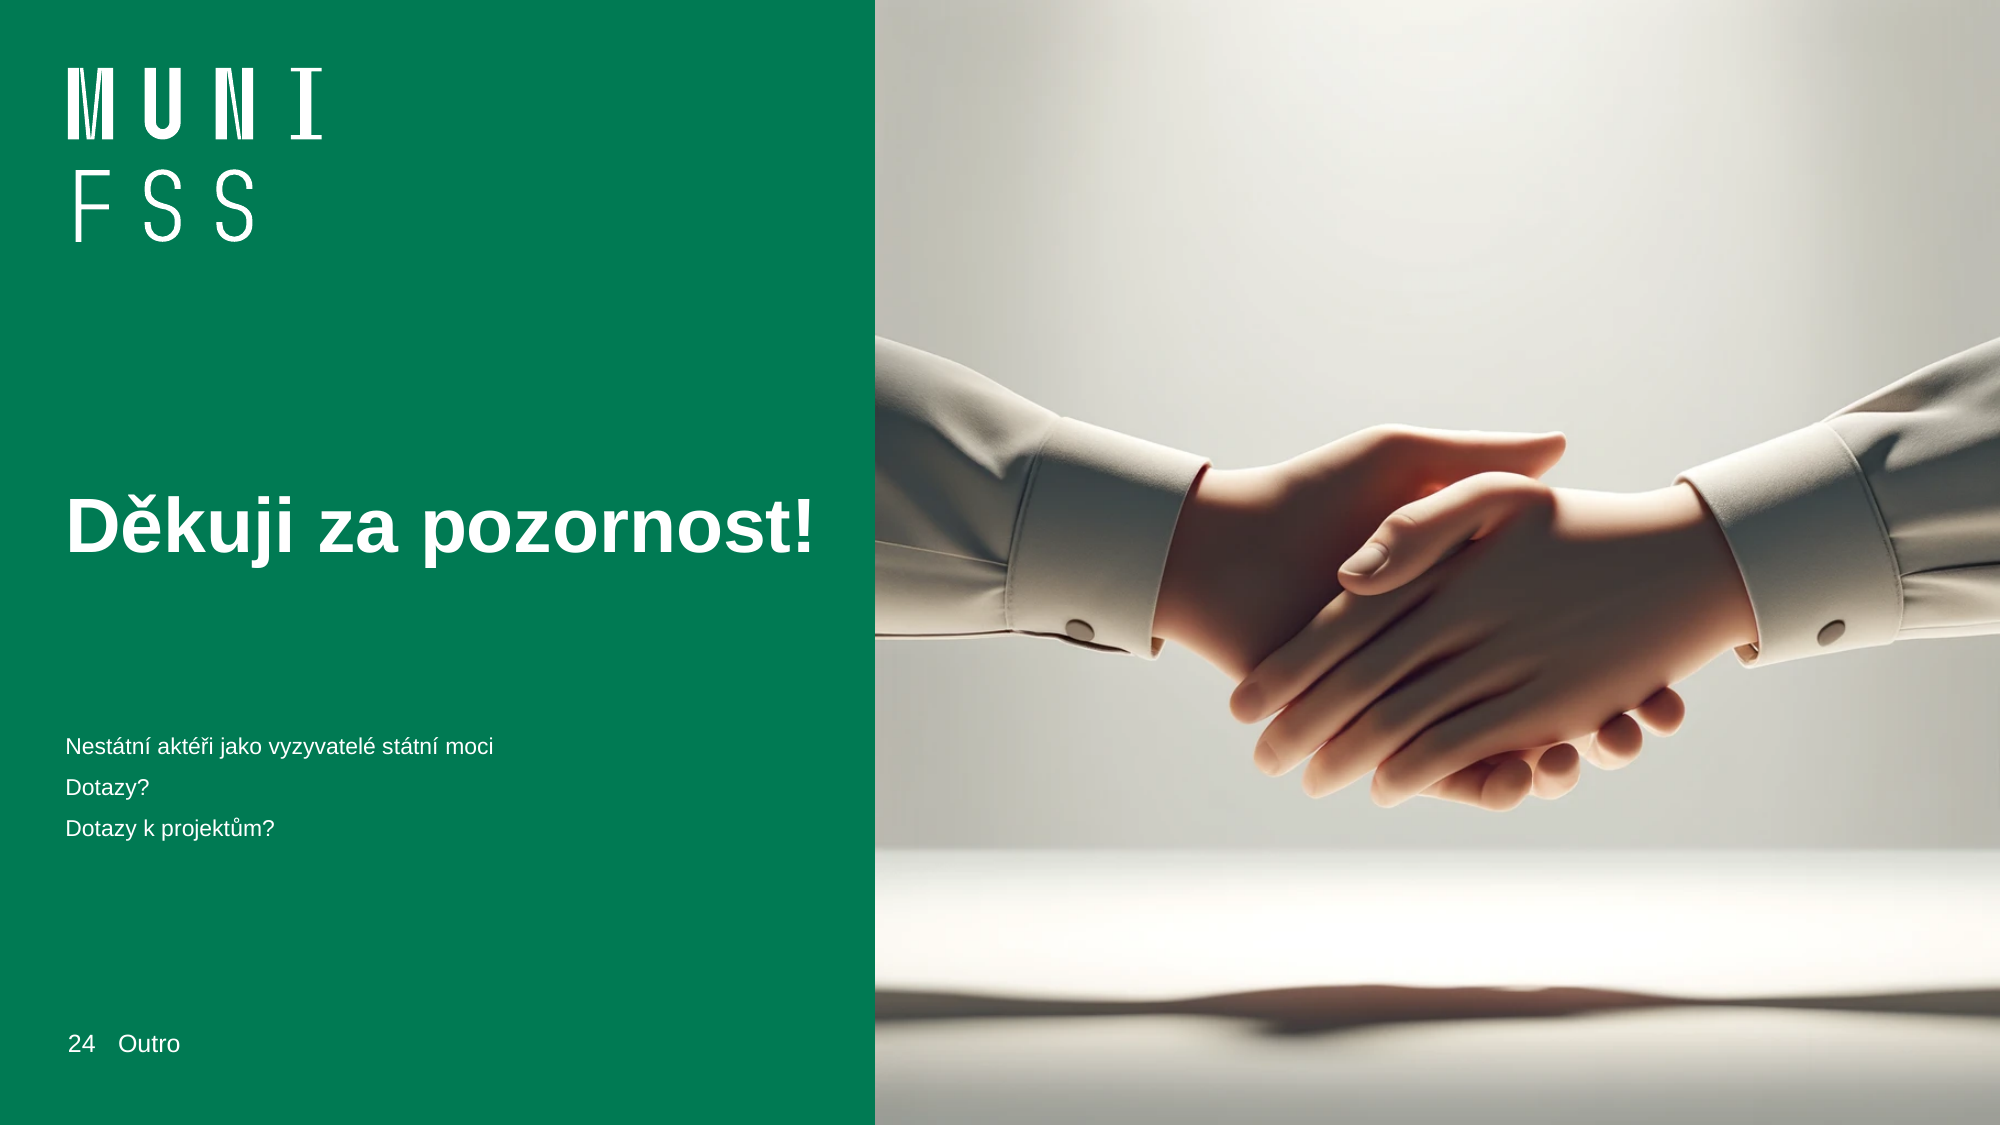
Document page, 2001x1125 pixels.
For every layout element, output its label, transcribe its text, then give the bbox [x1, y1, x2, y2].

picture [874, 0, 2000, 1125]
slide_number 24 [67, 1021, 110, 1063]
title Děkuji za pozornost! [65, 475, 869, 668]
subtitle Nestátní aktéři jako vyzyvatelé státní moci Dotazy? Dotazy k projektům? [65, 730, 869, 845]
footer Outro [118, 1021, 869, 1063]
